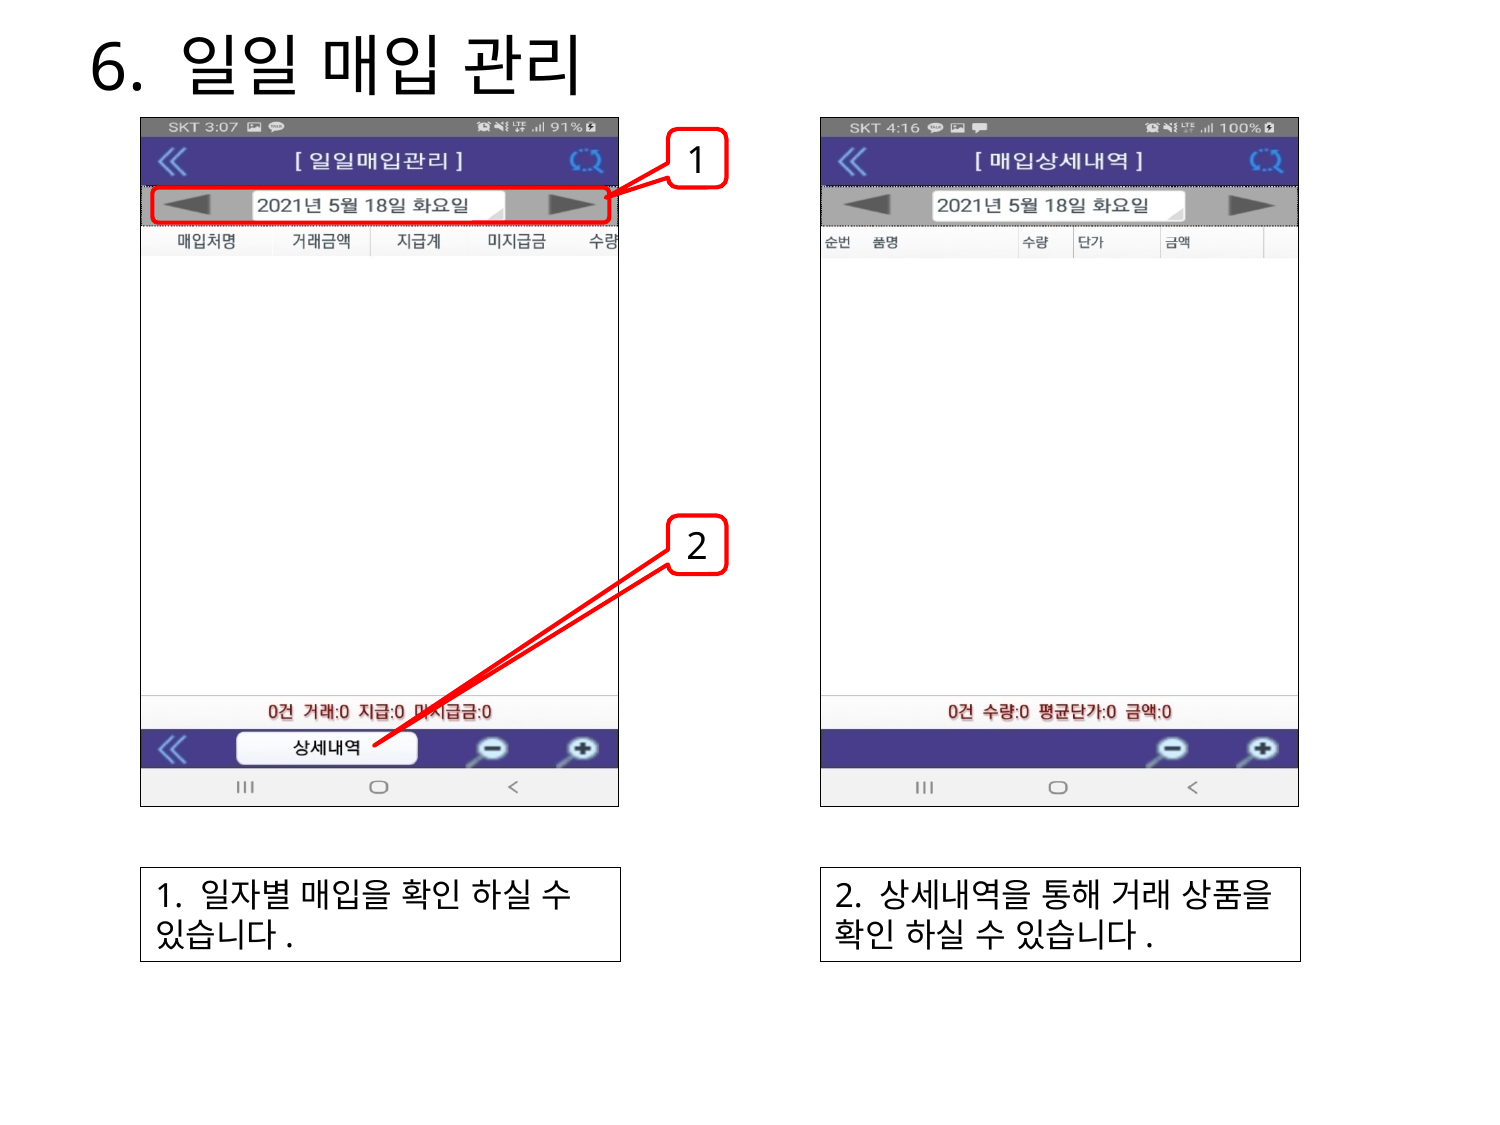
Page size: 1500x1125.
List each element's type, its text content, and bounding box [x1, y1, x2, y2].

text_box 2. 상세내역을 통해 거래 상품을 확인 하실 수 있습니다. [820, 867, 1301, 962]
text_box 1 [623, 126, 729, 195]
text_box 2 [623, 513, 729, 595]
picture [820, 116, 1299, 807]
text_box 6. 일일 매입 관리 [74, 16, 1425, 99]
text_box 1. 일자별 매입을 확인 하실 수 있습니다. [140, 867, 621, 962]
picture [140, 116, 619, 807]
